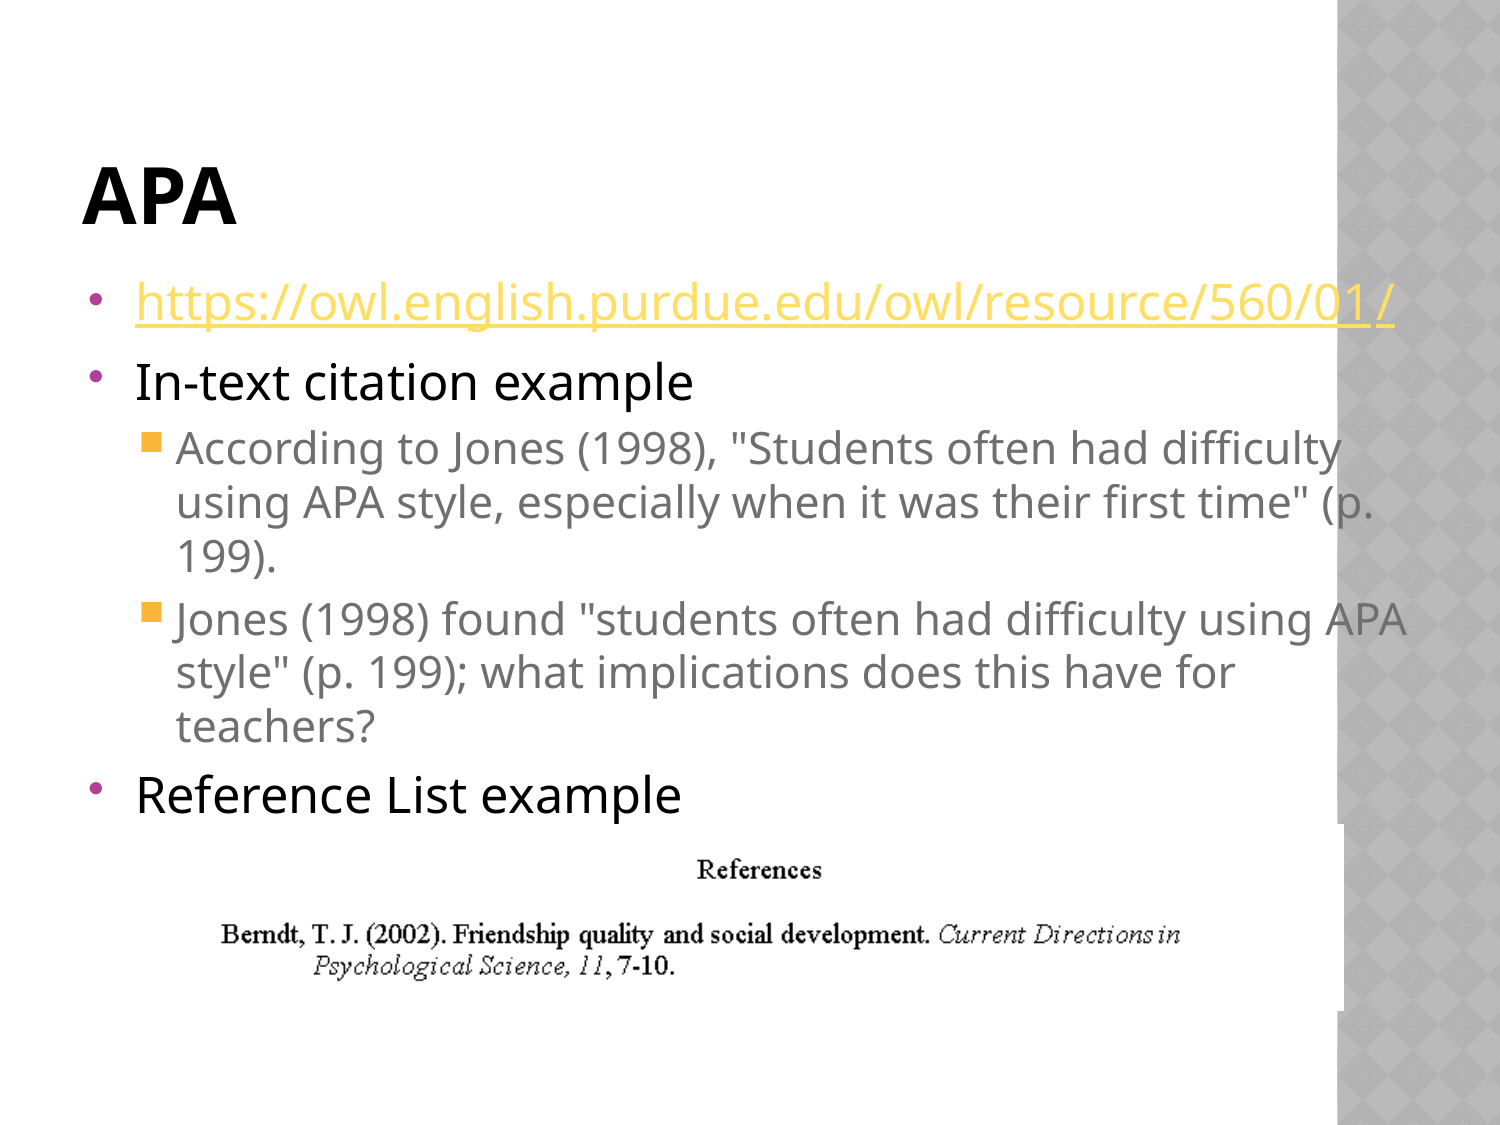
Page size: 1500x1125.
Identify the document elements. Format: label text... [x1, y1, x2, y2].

list https://owl.english.purdue.edu/owl/resource/560/01/ In-text citation example According to Jones (1998), "Students often had difficulty using APA style, especially when it was their first time" (p. 199). Jones (1998) found "students often had difficulty using APA style" (p. 199); what implications does this have for teachers? Reference List example [75, 262, 1425, 838]
picture [156, 824, 1344, 1012]
title APA [75, 52, 1263, 240]
